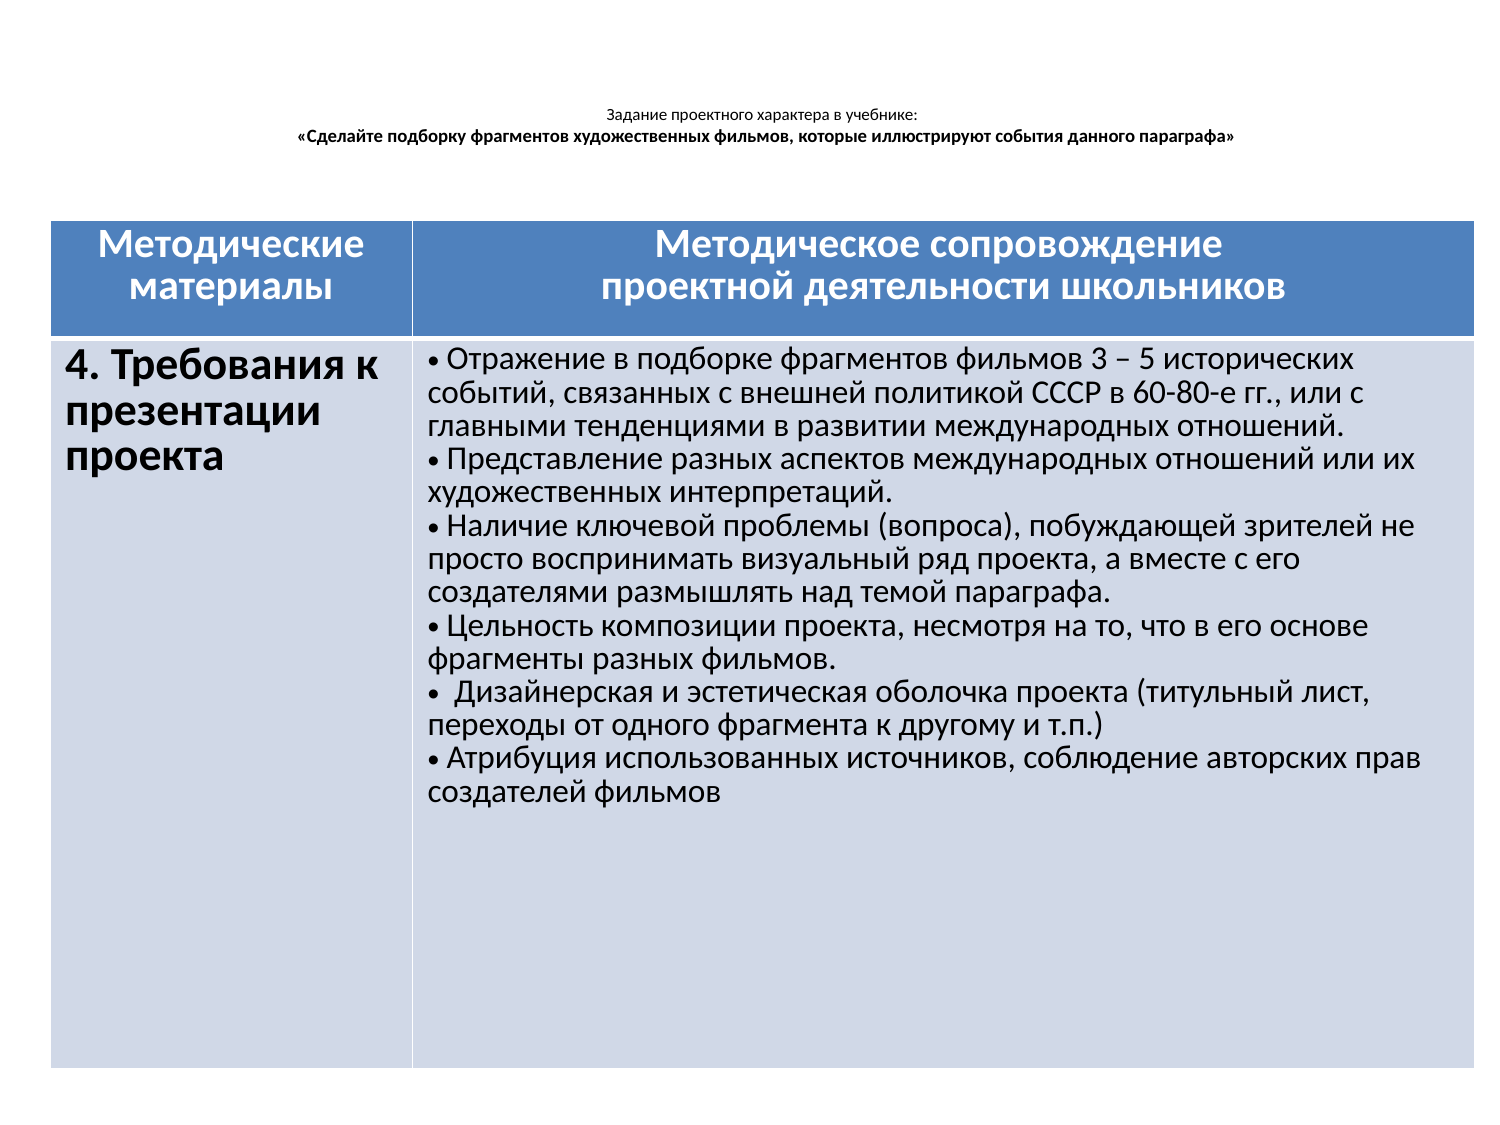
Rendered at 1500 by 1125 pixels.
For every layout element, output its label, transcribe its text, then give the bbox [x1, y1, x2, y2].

table_cell Отражение в подборке фрагментов фильмов 3 – 5 исторических событий, связанных с внешней политикой СССР в 60-80-е гг., или с главными тенденциями в развитии международных отношений. Представление разных аспектов международных отношений или их художественных интерпретаций. Наличие ключевой проблемы (вопроса), побуждающей зрителей не просто воспринимать визуальный ряд проекта, а вместе с его создателями размышлять над темой параграфа. Цельность композиции проекта, несмотря на то, что в его основе фрагменты разных фильмов. Дизайнерская и эстетическая оболочка проекта (титульный лист, переходы от одного фрагмента к другому и т.п.) Атрибуция использованных источников, соблюдение авторских прав создателей фильмов [413, 341, 1474, 1068]
table_header Методические материалы [51, 221, 412, 336]
table_header Методическое сопровождение проектной деятельности школьников [413, 221, 1474, 336]
title Задание проектного характера в учебнике: «Сделайте подборку фрагментов художественных фильмов, которые иллюстрируют события данного параграфа» [50, 54, 1475, 219]
table_cell 4. Требования к презентации проекта [51, 341, 412, 1068]
